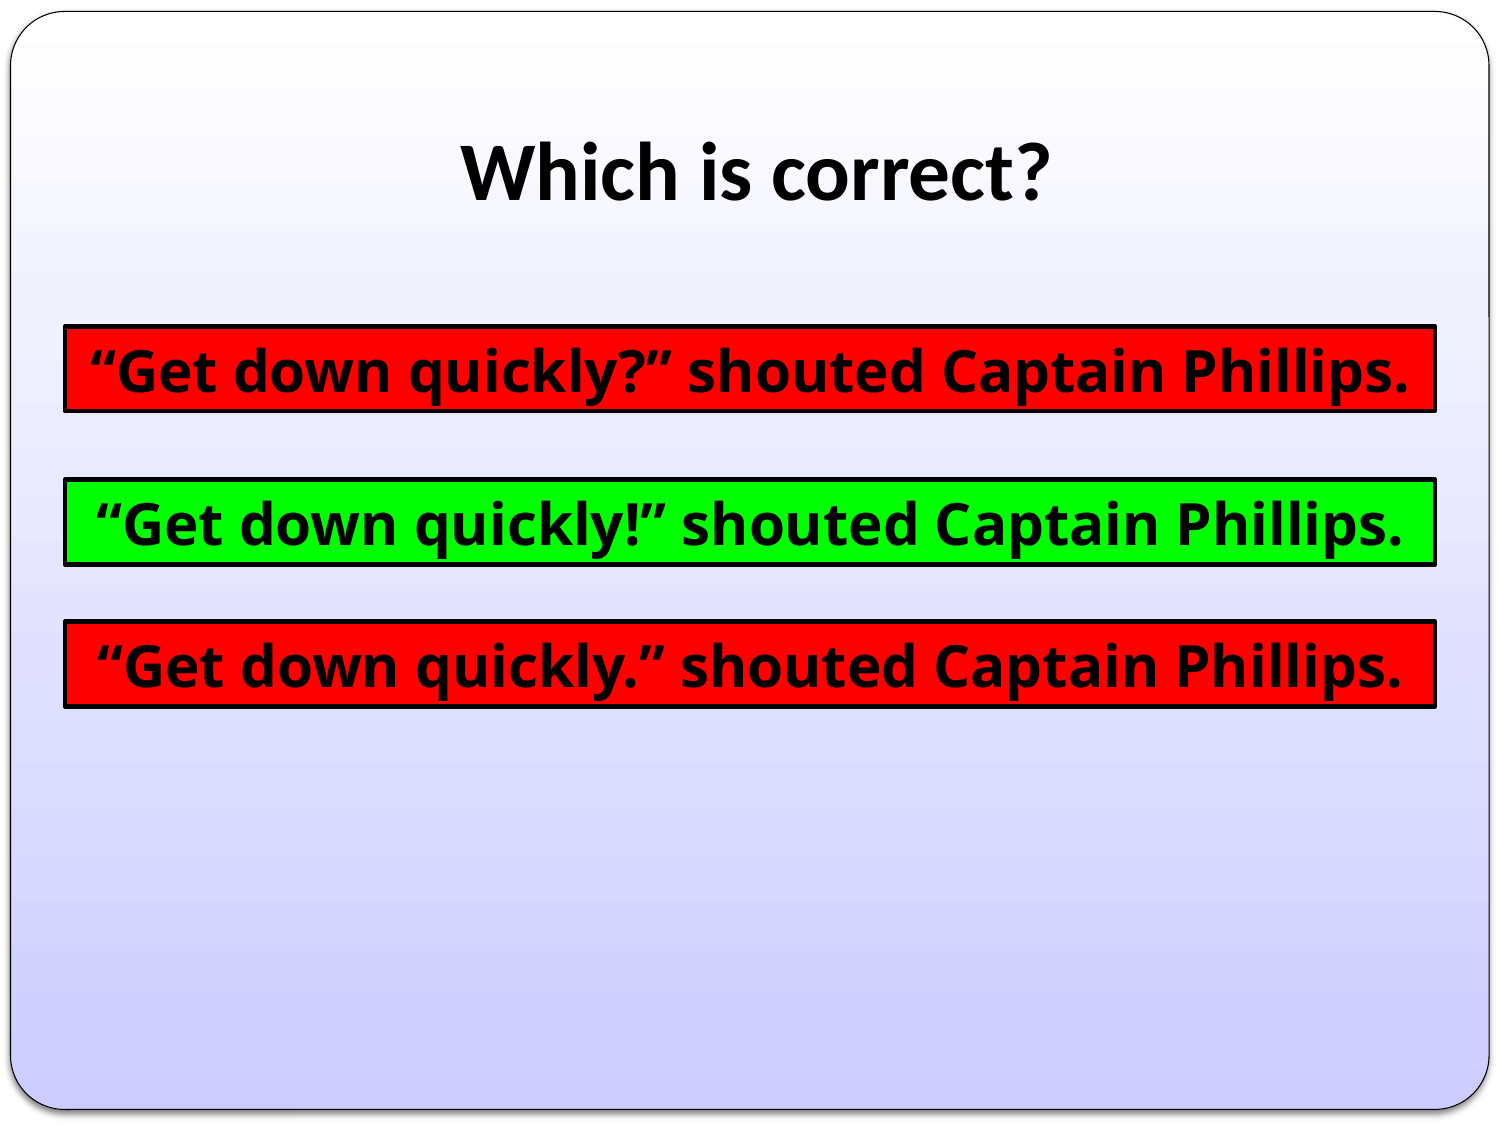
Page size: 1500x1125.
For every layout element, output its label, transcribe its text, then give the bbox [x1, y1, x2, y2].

text_box “Get down quickly!” shouted Captain Phillips. [64, 479, 1436, 565]
text_box “Get down quickly?” shouted Captain Phillips. [64, 326, 1436, 411]
title Which is correct? [88, 45, 1425, 233]
text_box “Get down quickly.” shouted Captain Phillips. [64, 621, 1436, 707]
